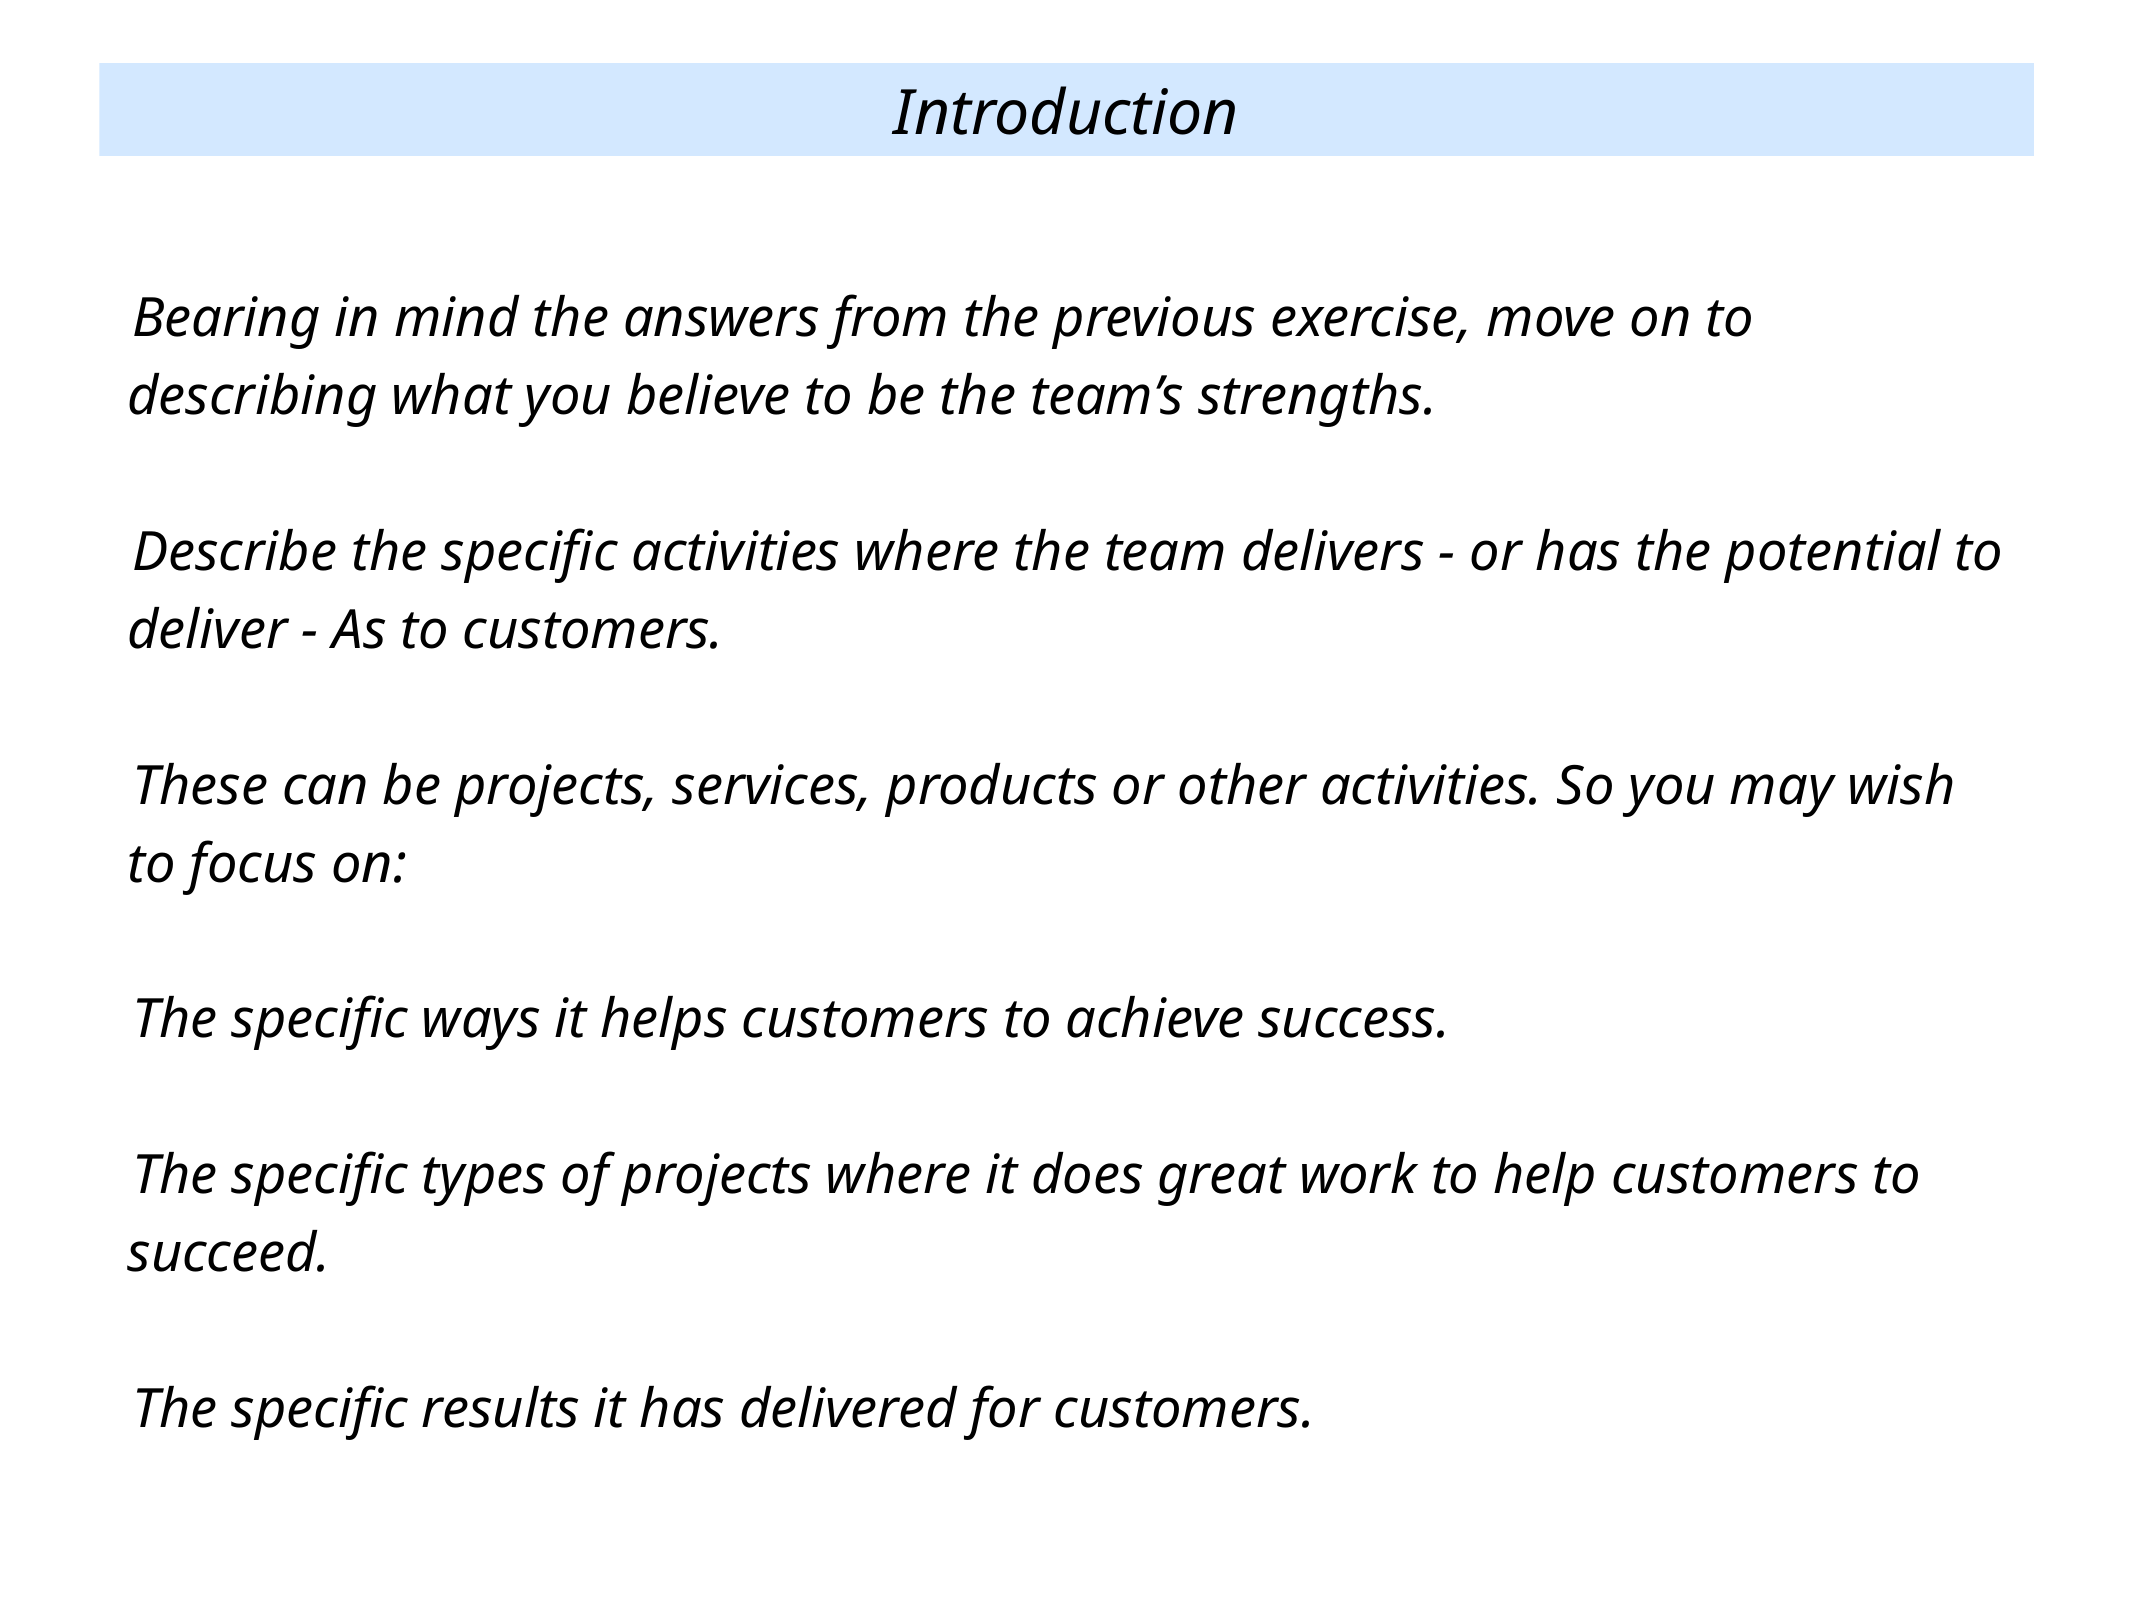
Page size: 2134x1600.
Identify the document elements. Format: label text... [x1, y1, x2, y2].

text_box Introduction [99, 63, 2034, 156]
text_box Bearing in mind the answers from the previous exercise, move on to describing what you believe to be the team’s strengths. Describe the specific activities where the team delivers - or has the potential to deliver - As to customers. These can be projects, services, products or other activities. So you may wish to focus on: The specific ways it helps customers to achieve success. The specific types of projects where it does great work to help customers to succeed. The specific results it has delivered for customers. [118, 260, 2015, 1448]
